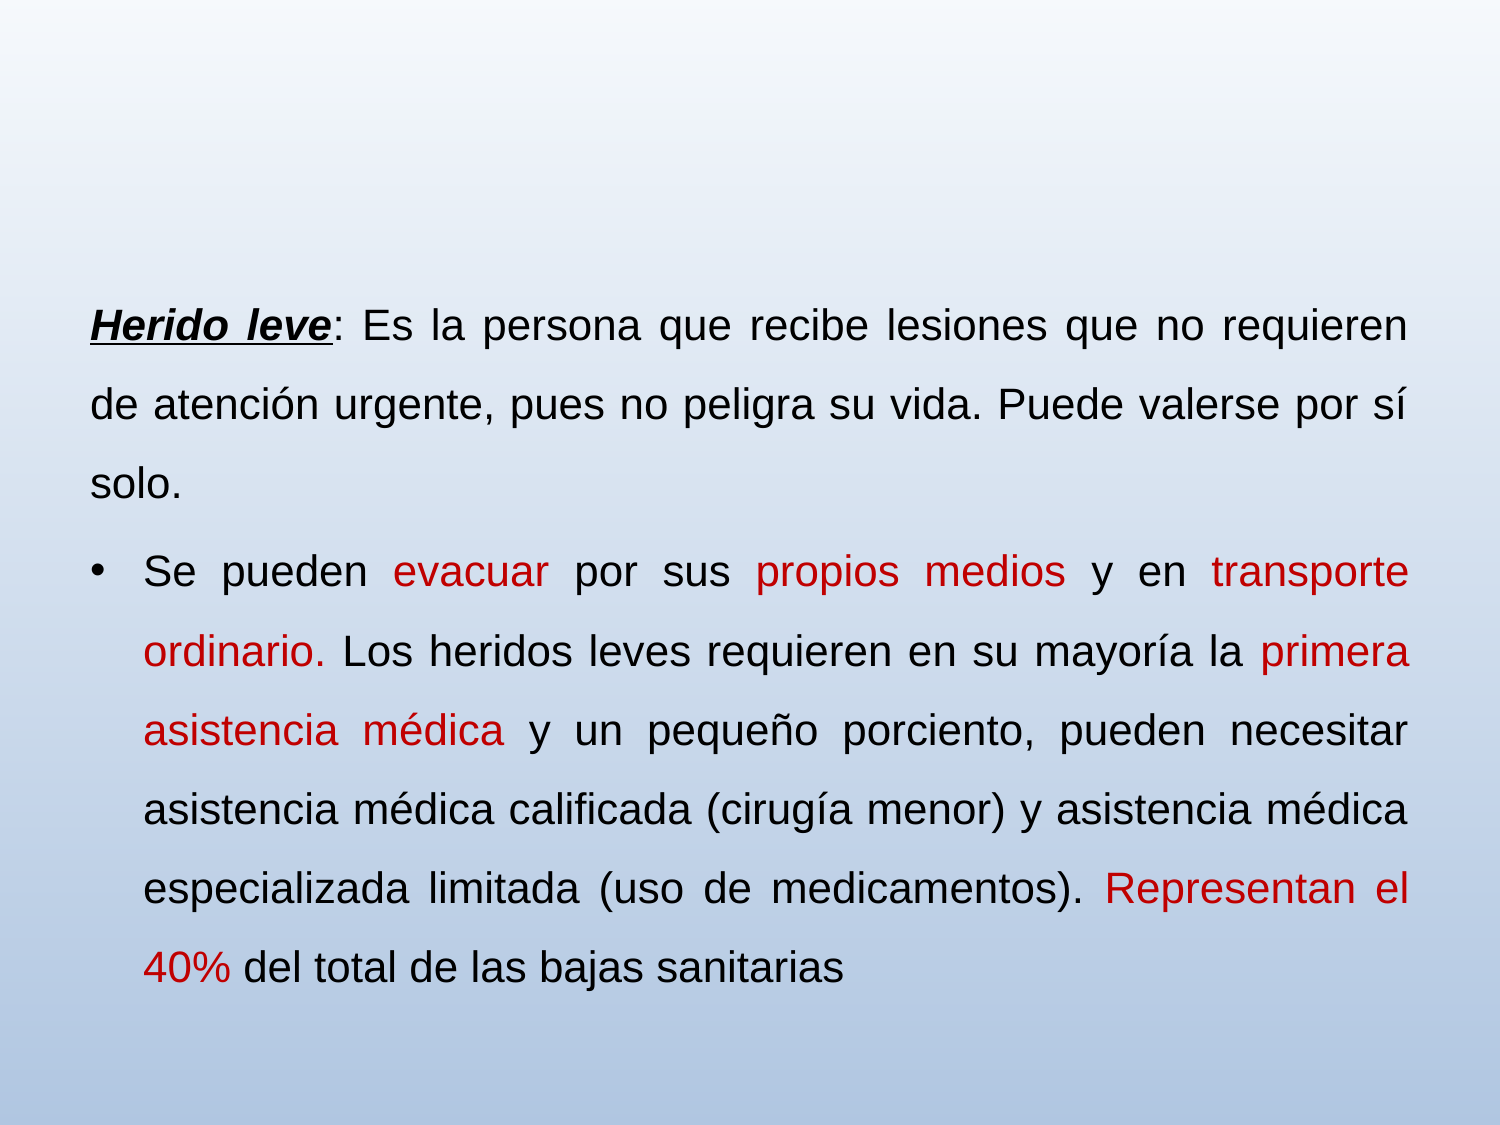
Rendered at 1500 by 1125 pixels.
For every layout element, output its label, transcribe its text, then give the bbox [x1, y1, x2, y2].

list Herido leve: Es la persona que recibe lesiones que no requieren de atención urgente, pues no peligra su vida. Puede valerse por sí solo. Se pueden evacuar por sus propios medios y en transporte ordinario. Los heridos leves requieren en su mayoría la primera asistencia médica y un pequeño porciento, pueden necesitar asistencia médica calificada (cirugía menor) y asistencia médica especializada limitada (uso de medicamentos). Representan el 40% del total de las bajas sanitarias [75, 262, 1425, 1005]
